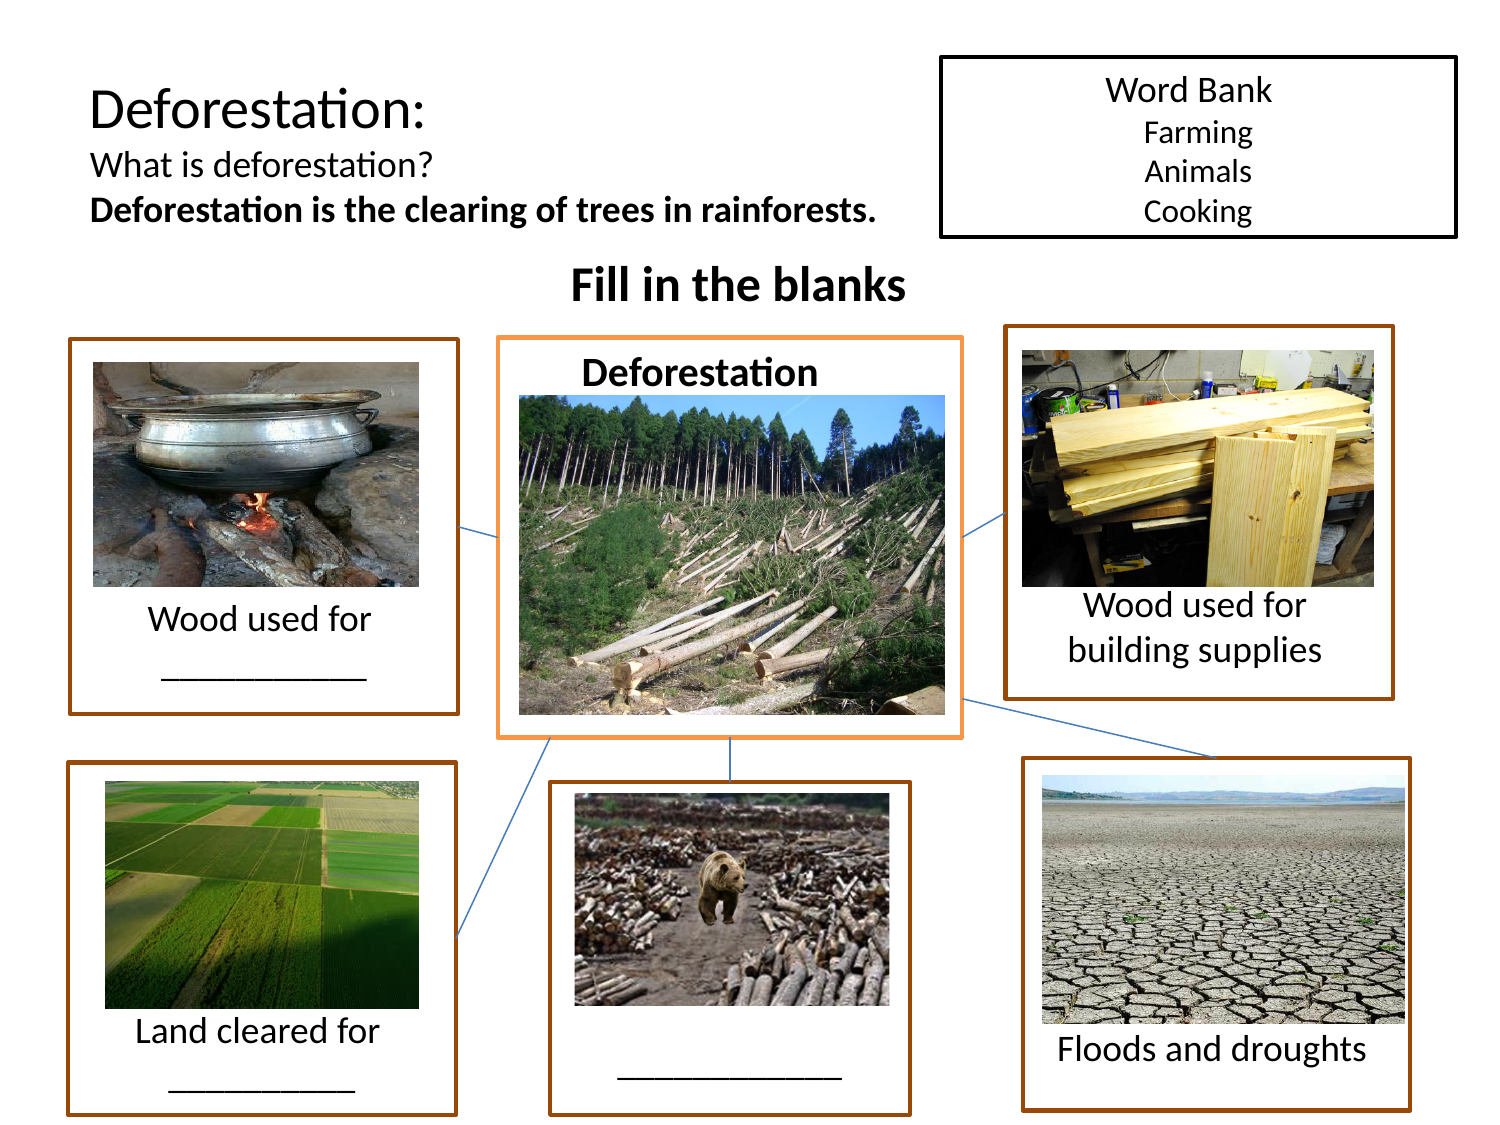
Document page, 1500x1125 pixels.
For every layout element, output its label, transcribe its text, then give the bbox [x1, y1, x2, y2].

text_box ____________ [548, 780, 912, 1117]
picture [519, 395, 945, 715]
text_box Word Bank Farming Animals Cooking [939, 55, 1458, 239]
picture [105, 781, 419, 1009]
picture [93, 362, 419, 587]
text_box Wood used for building supplies [1003, 324, 1395, 701]
text_box Fill in the blanks [556, 243, 998, 319]
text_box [961, 512, 1006, 538]
picture [1041, 775, 1406, 1025]
text_box Land cleared for __________ [66, 760, 458, 1117]
picture [1022, 349, 1375, 587]
text_box Deforestation: What is deforestation? Deforestation is the clearing of trees in rainforests. [74, 62, 939, 238]
text_box [496, 335, 964, 740]
text_box Deforestation [566, 337, 884, 394]
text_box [457, 526, 498, 538]
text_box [455, 737, 551, 939]
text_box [961, 698, 1217, 759]
text_box Floods and droughts [1021, 756, 1412, 1113]
picture [574, 793, 890, 1006]
text_box Wood used for ___________ [68, 337, 460, 716]
